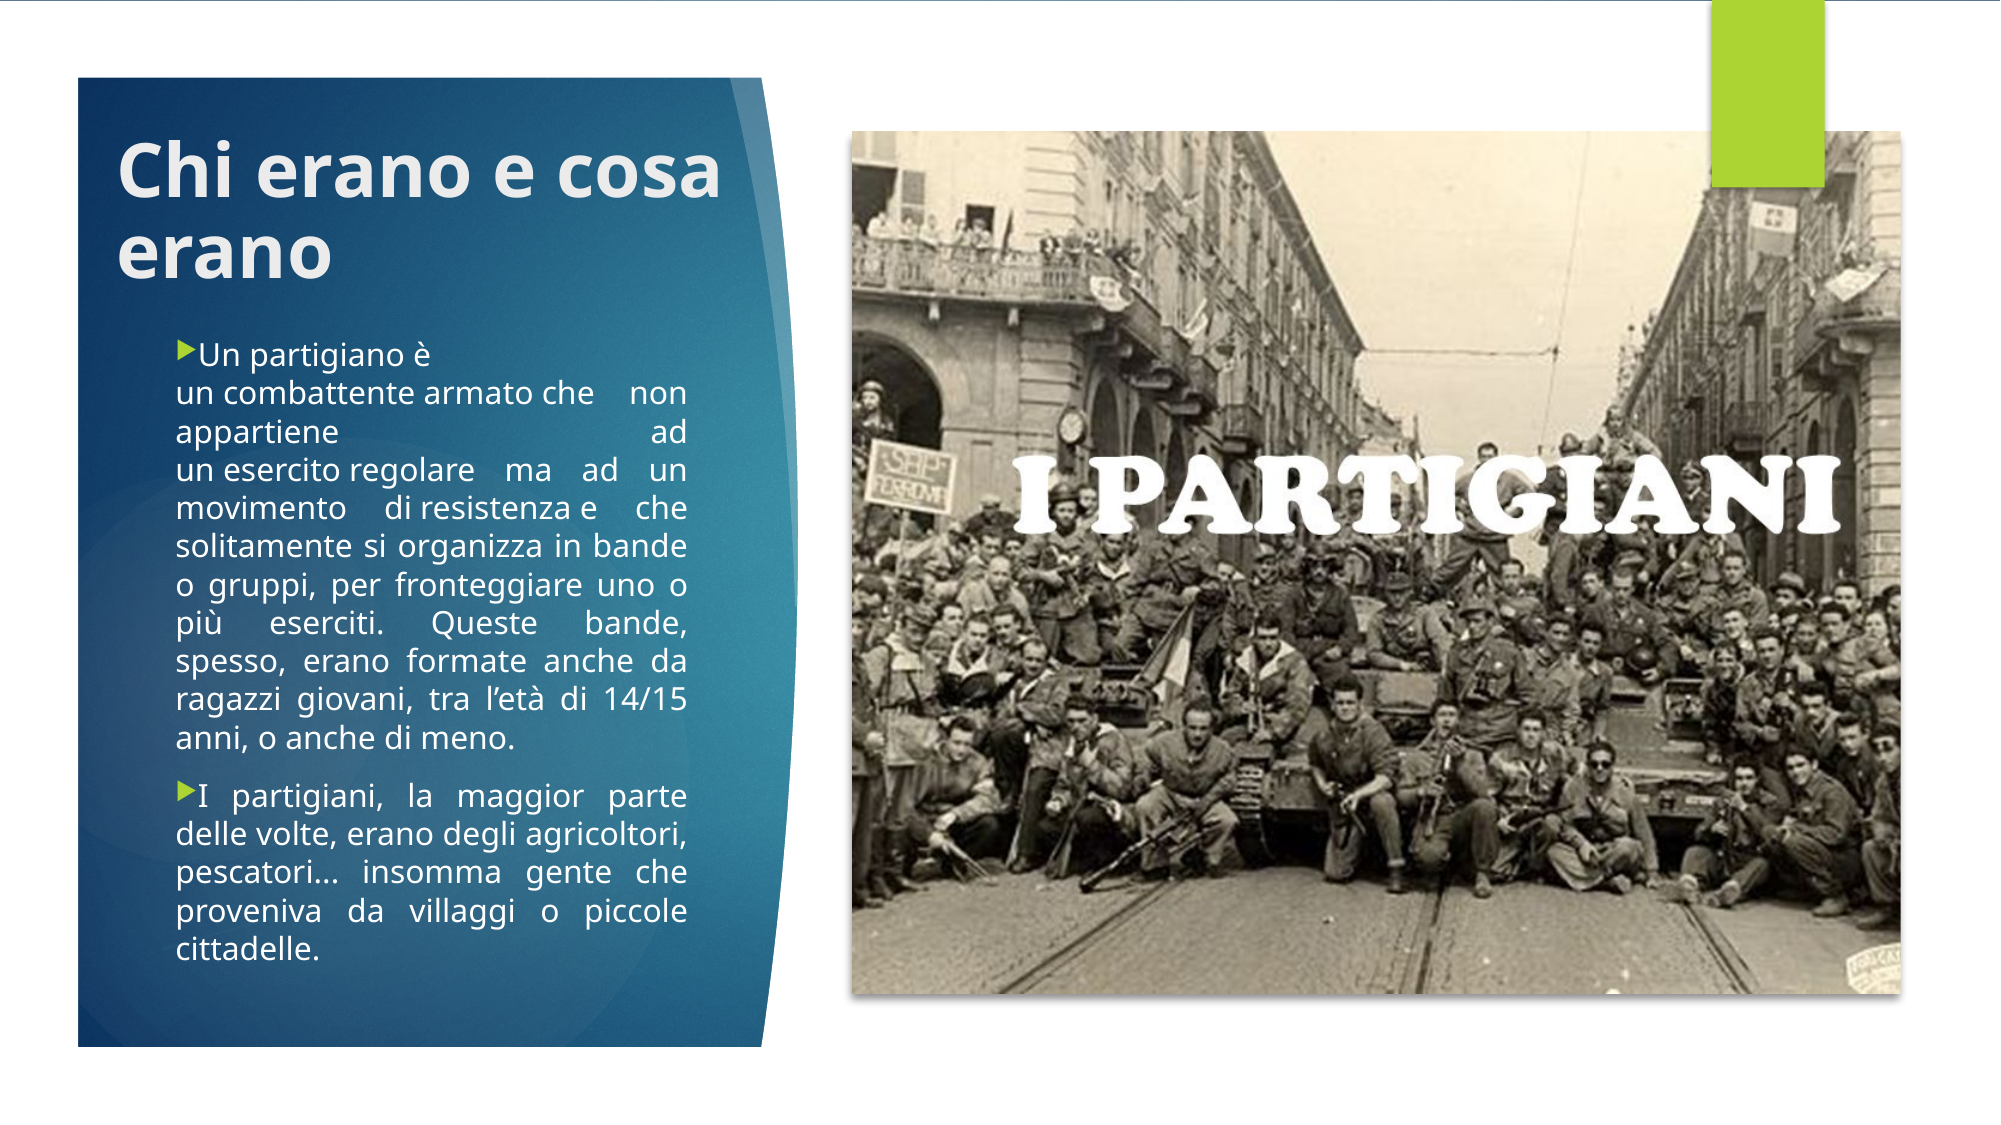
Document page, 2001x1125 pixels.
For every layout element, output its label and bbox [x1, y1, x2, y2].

text_box [0, 0, 2000, 1125]
picture [851, 131, 1901, 994]
